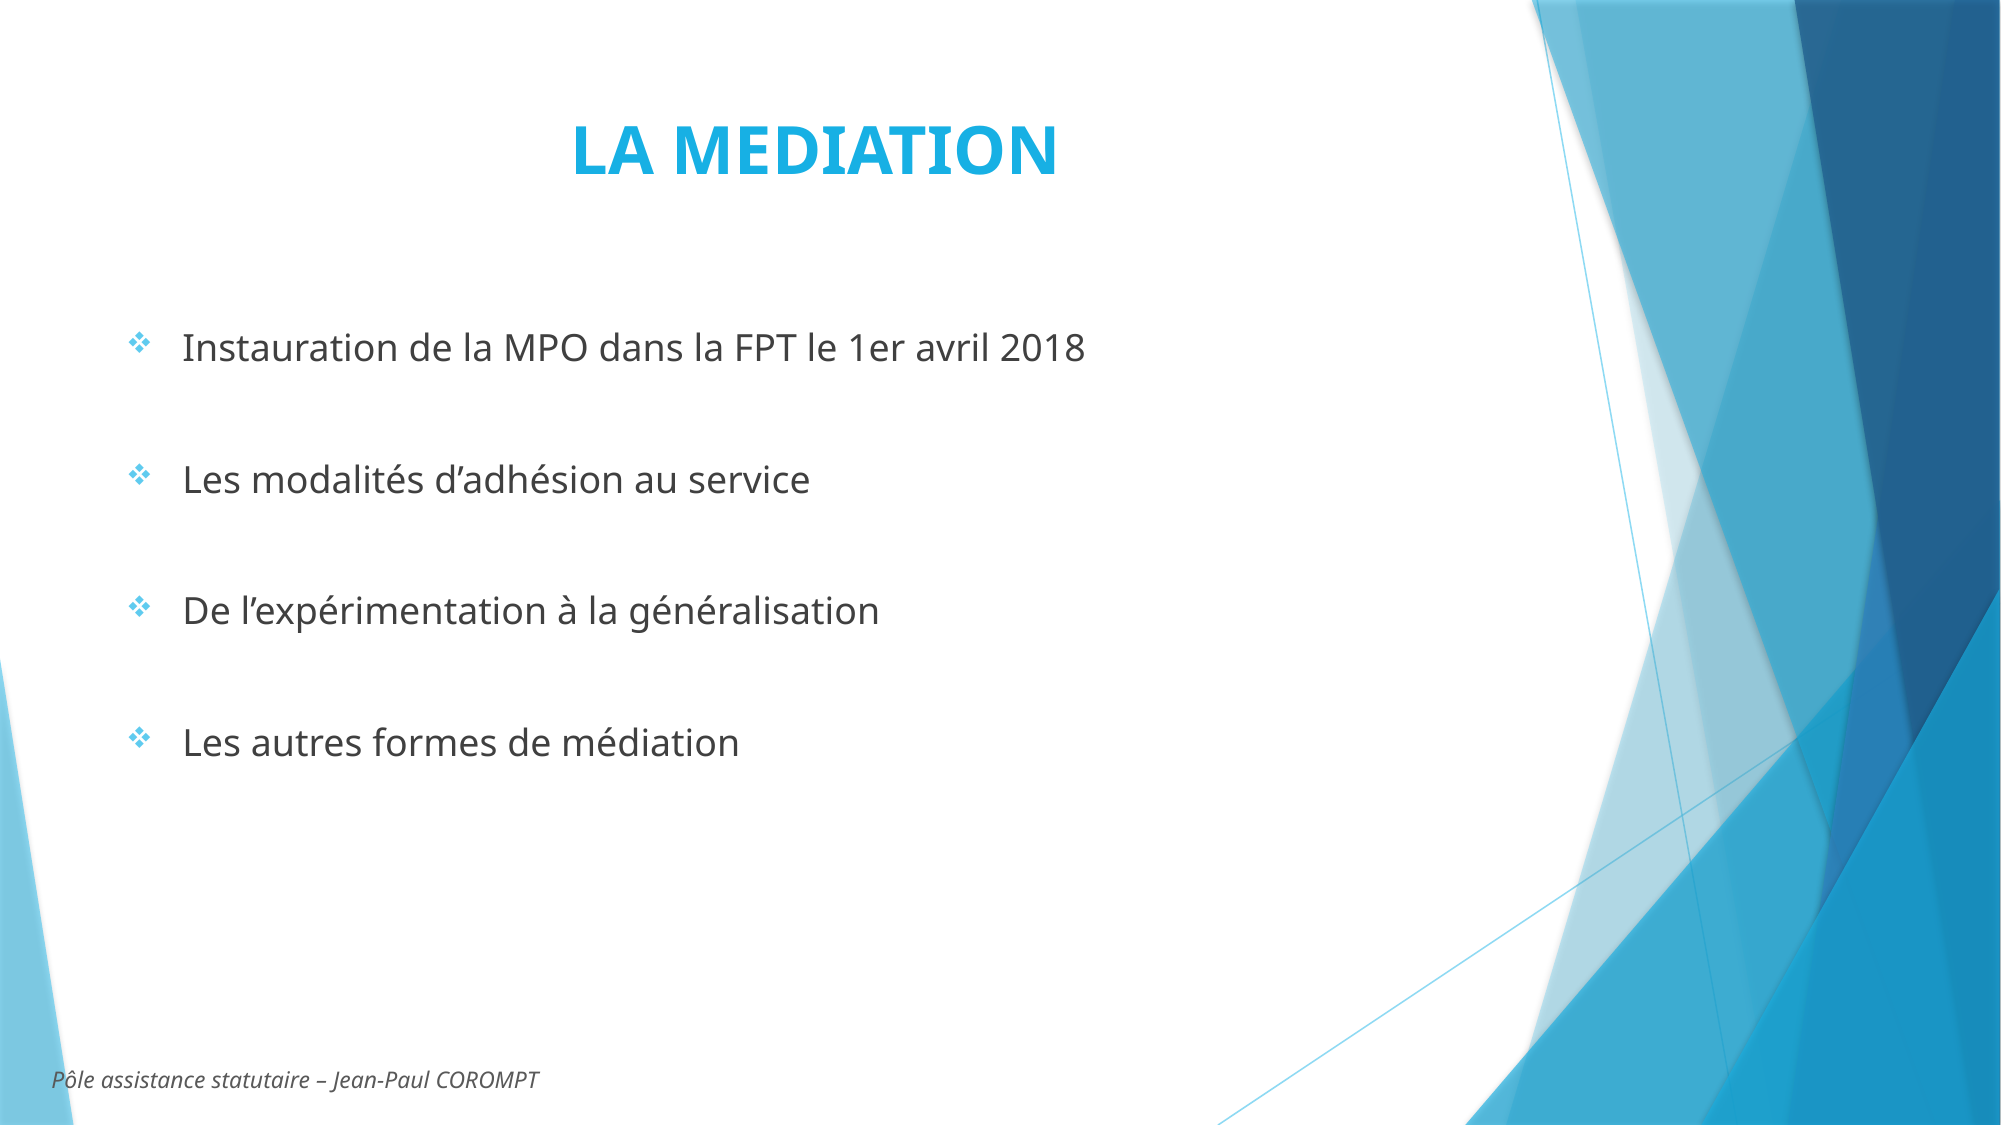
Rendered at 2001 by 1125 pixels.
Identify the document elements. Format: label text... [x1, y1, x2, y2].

list Instauration de la MPO dans la FPT le 1er avril 2018 Les modalités d’adhésion au service De l’expérimentation à la généralisation Les autres formes de médiation [111, 316, 1522, 1022]
text_box Pôle assistance statutaire – Jean-Paul COROMPT [36, 1058, 600, 1101]
title LA MEDIATION [111, 99, 1522, 316]
